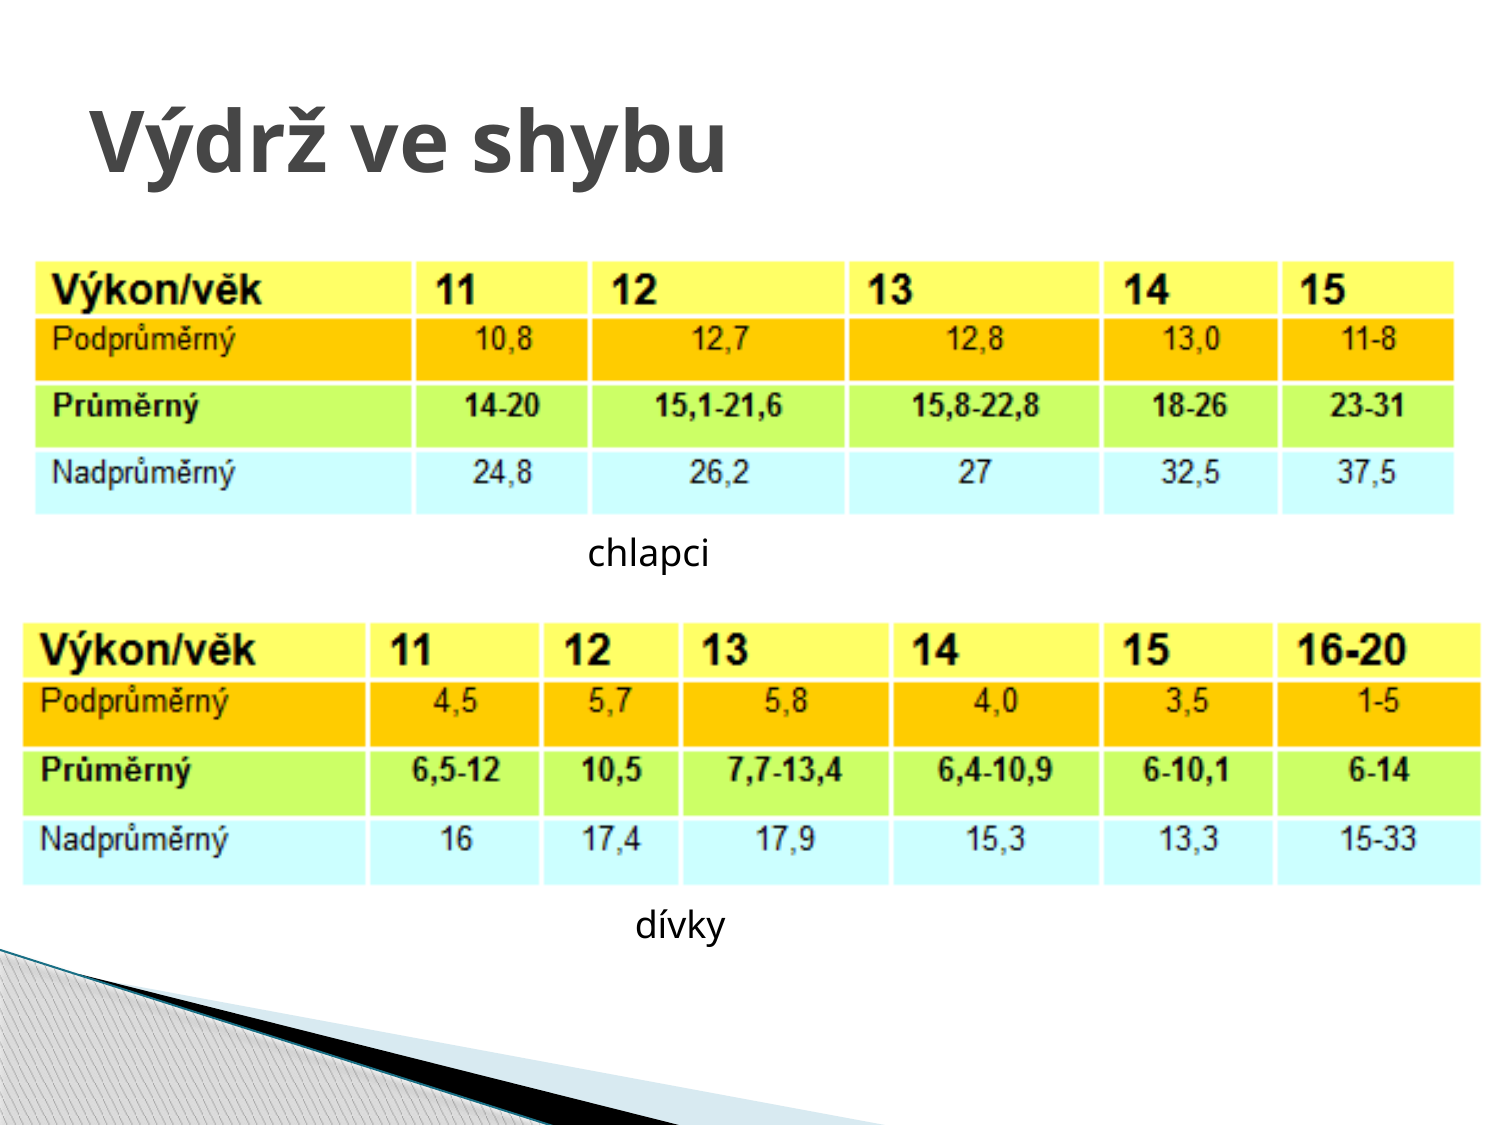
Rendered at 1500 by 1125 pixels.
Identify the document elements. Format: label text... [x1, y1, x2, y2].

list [14, 609, 1498, 894]
text_box chlapci [572, 534, 999, 582]
title Výdrž ve shybu [75, 45, 1425, 233]
picture [29, 255, 1464, 522]
text_box dívky [620, 905, 880, 953]
